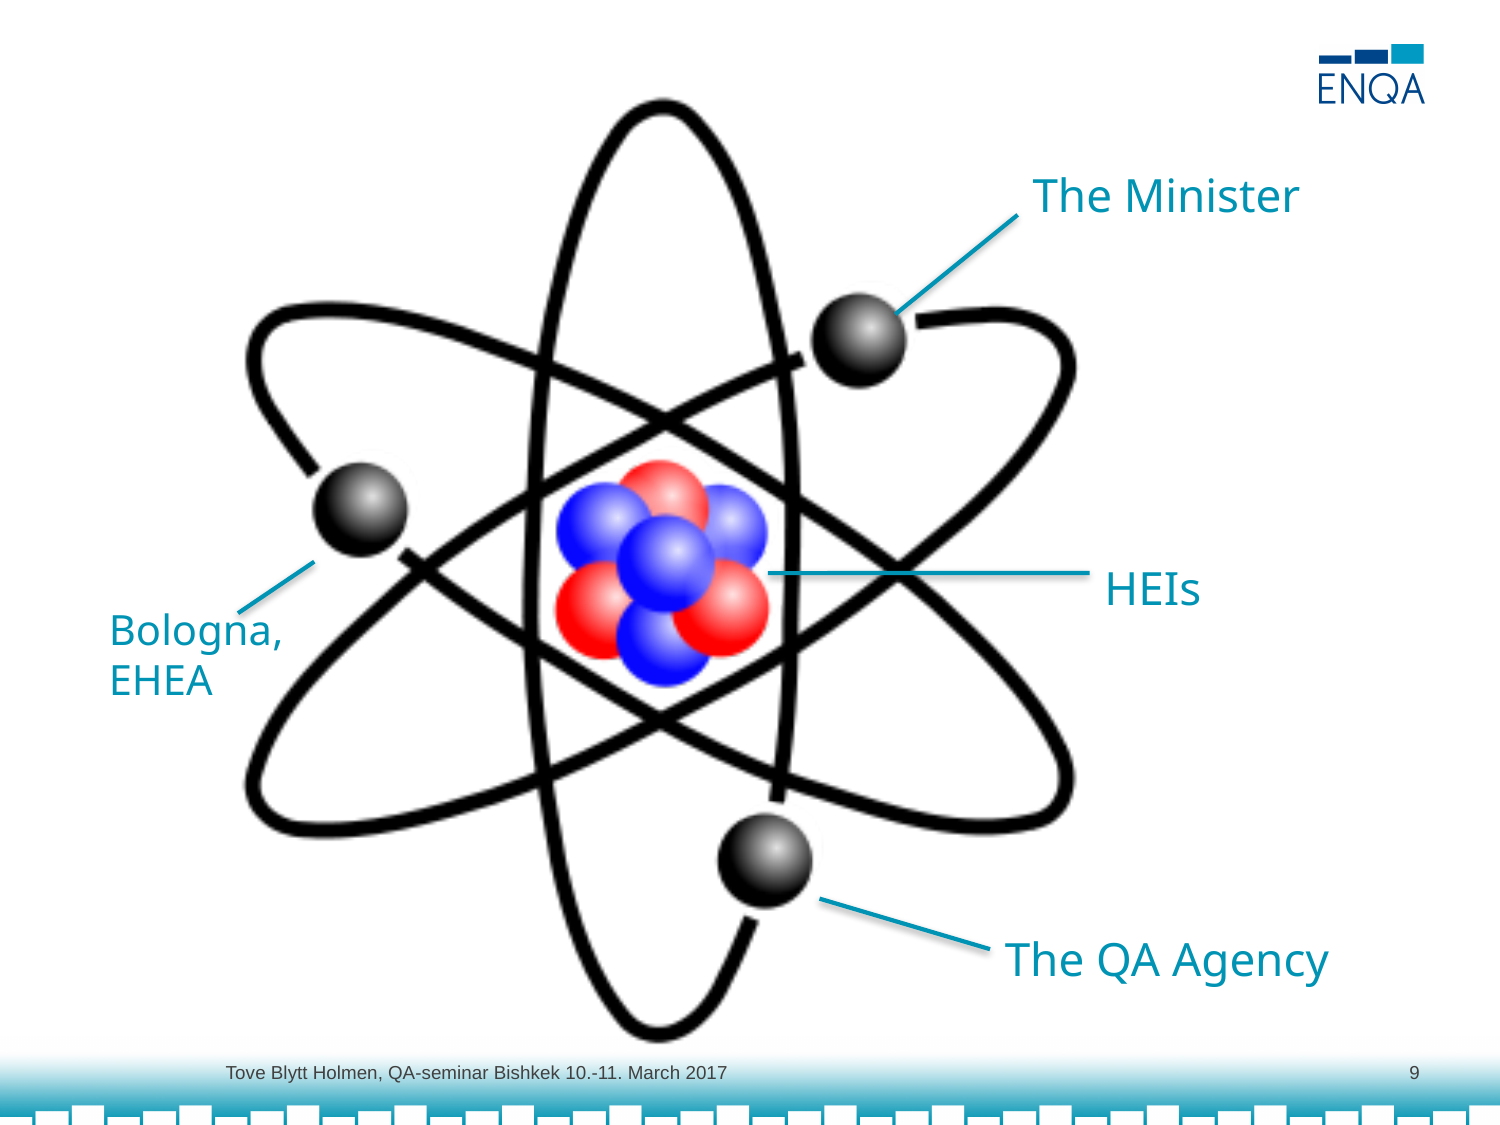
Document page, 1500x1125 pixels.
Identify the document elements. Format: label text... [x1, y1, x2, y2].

text_box Bologna, EHEA [93, 596, 229, 712]
picture [234, 89, 1090, 1057]
text_box HEIs [1094, 552, 1457, 622]
picture [0, 1036, 1500, 1125]
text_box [237, 561, 315, 614]
footer Tove Blytt Holmen, QA-seminar Bishkek 10.-11. March 2017 [210, 1032, 1346, 1092]
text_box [895, 214, 1018, 315]
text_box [819, 898, 991, 950]
text_box The Minister [1094, 159, 1422, 230]
text_box The QA Agency [1094, 922, 1362, 993]
picture [1319, 44, 1425, 104]
slide_number 9 [1346, 1032, 1435, 1092]
